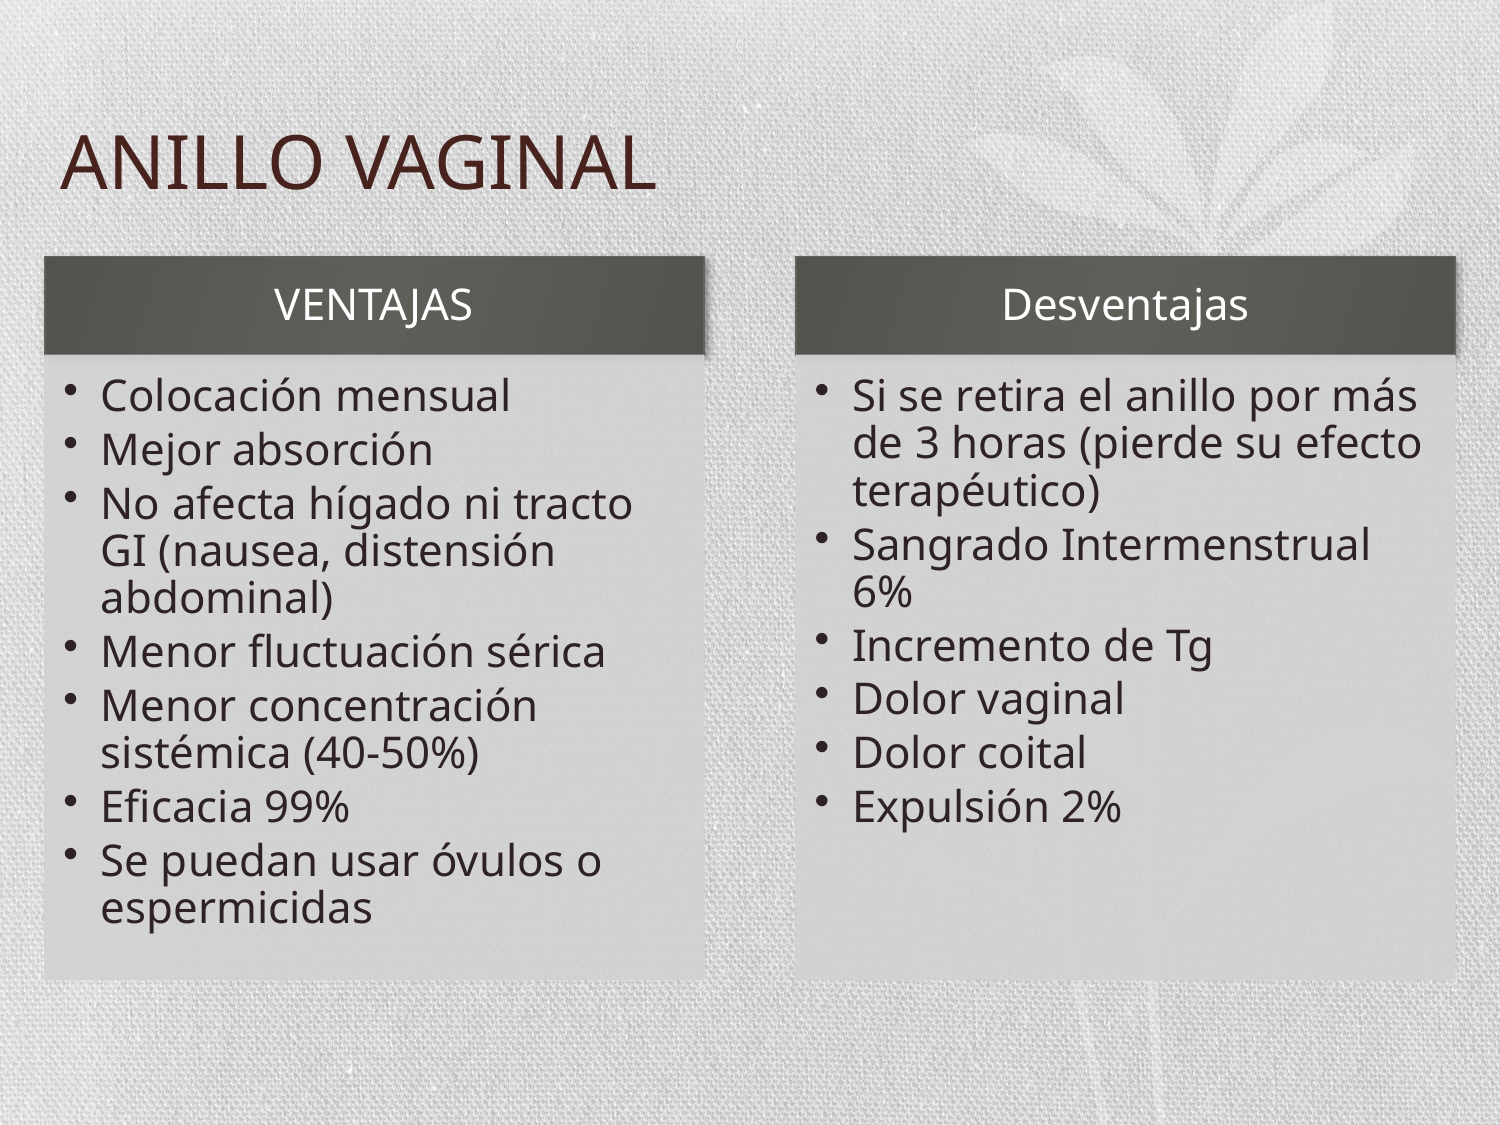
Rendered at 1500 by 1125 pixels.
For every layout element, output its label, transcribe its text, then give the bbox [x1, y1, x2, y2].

title ANILLO VAGINAL [45, 37, 1455, 212]
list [44, 212, 1456, 1024]
